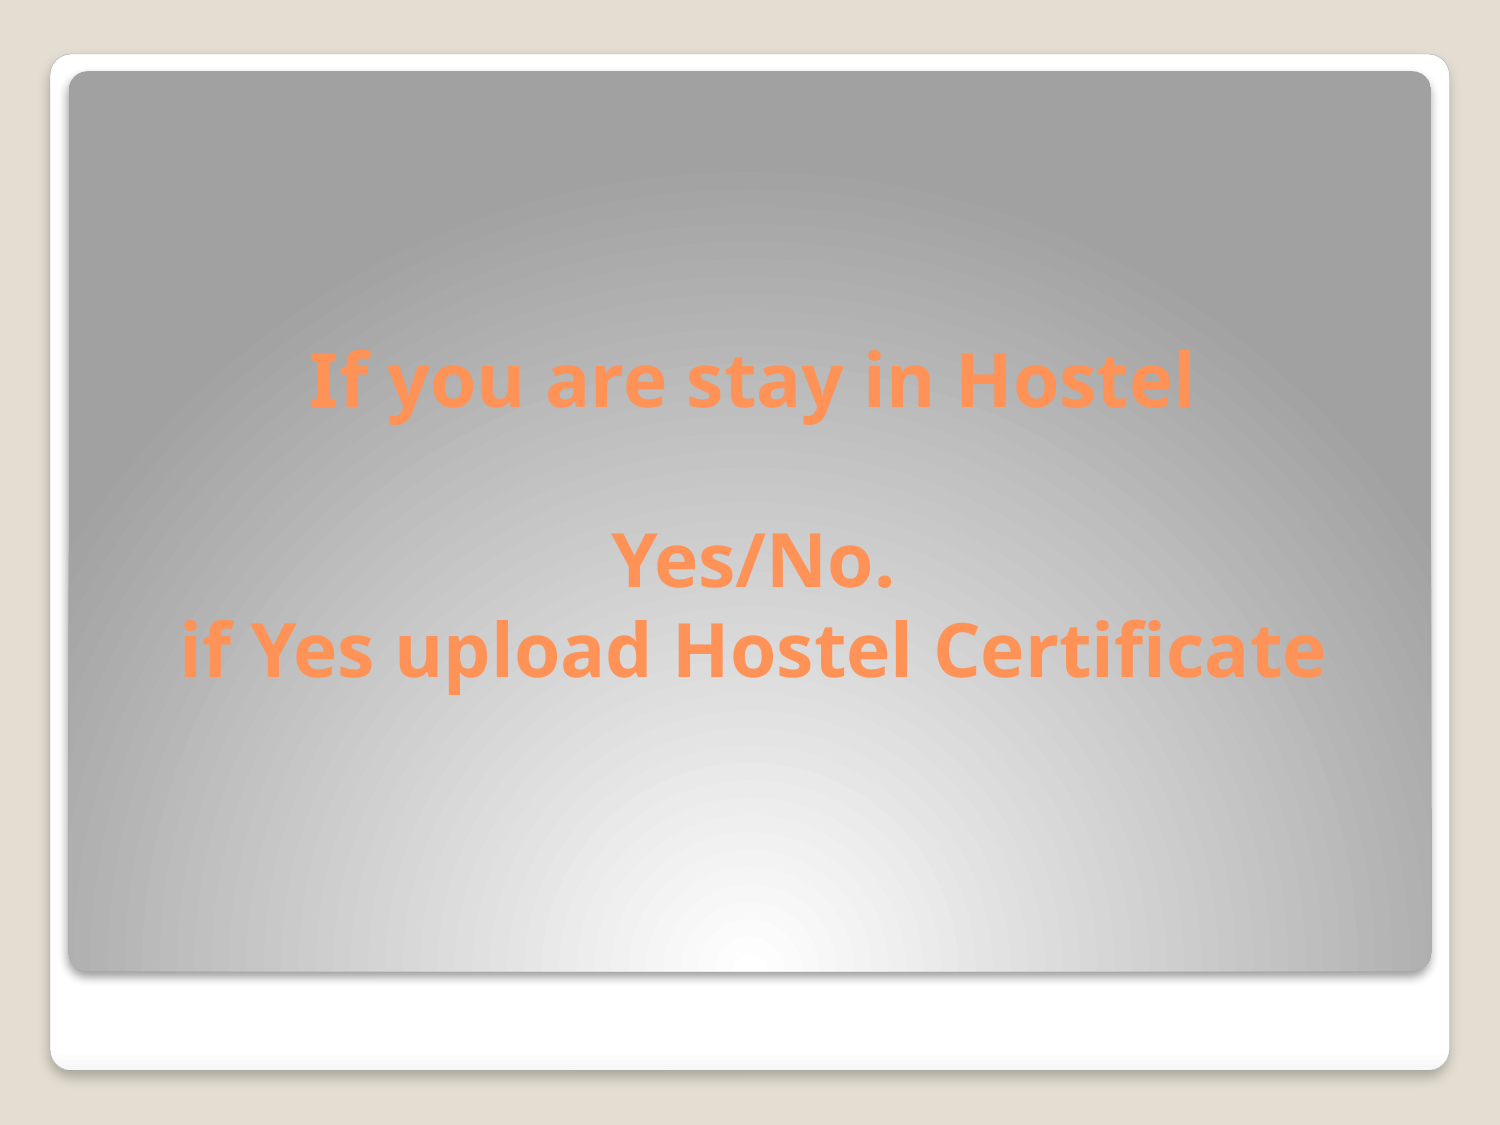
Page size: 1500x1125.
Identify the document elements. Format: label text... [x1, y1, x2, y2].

title If you are stay in Hostel Yes/No. if Yes upload Hostel Certificate [82, 200, 1425, 700]
